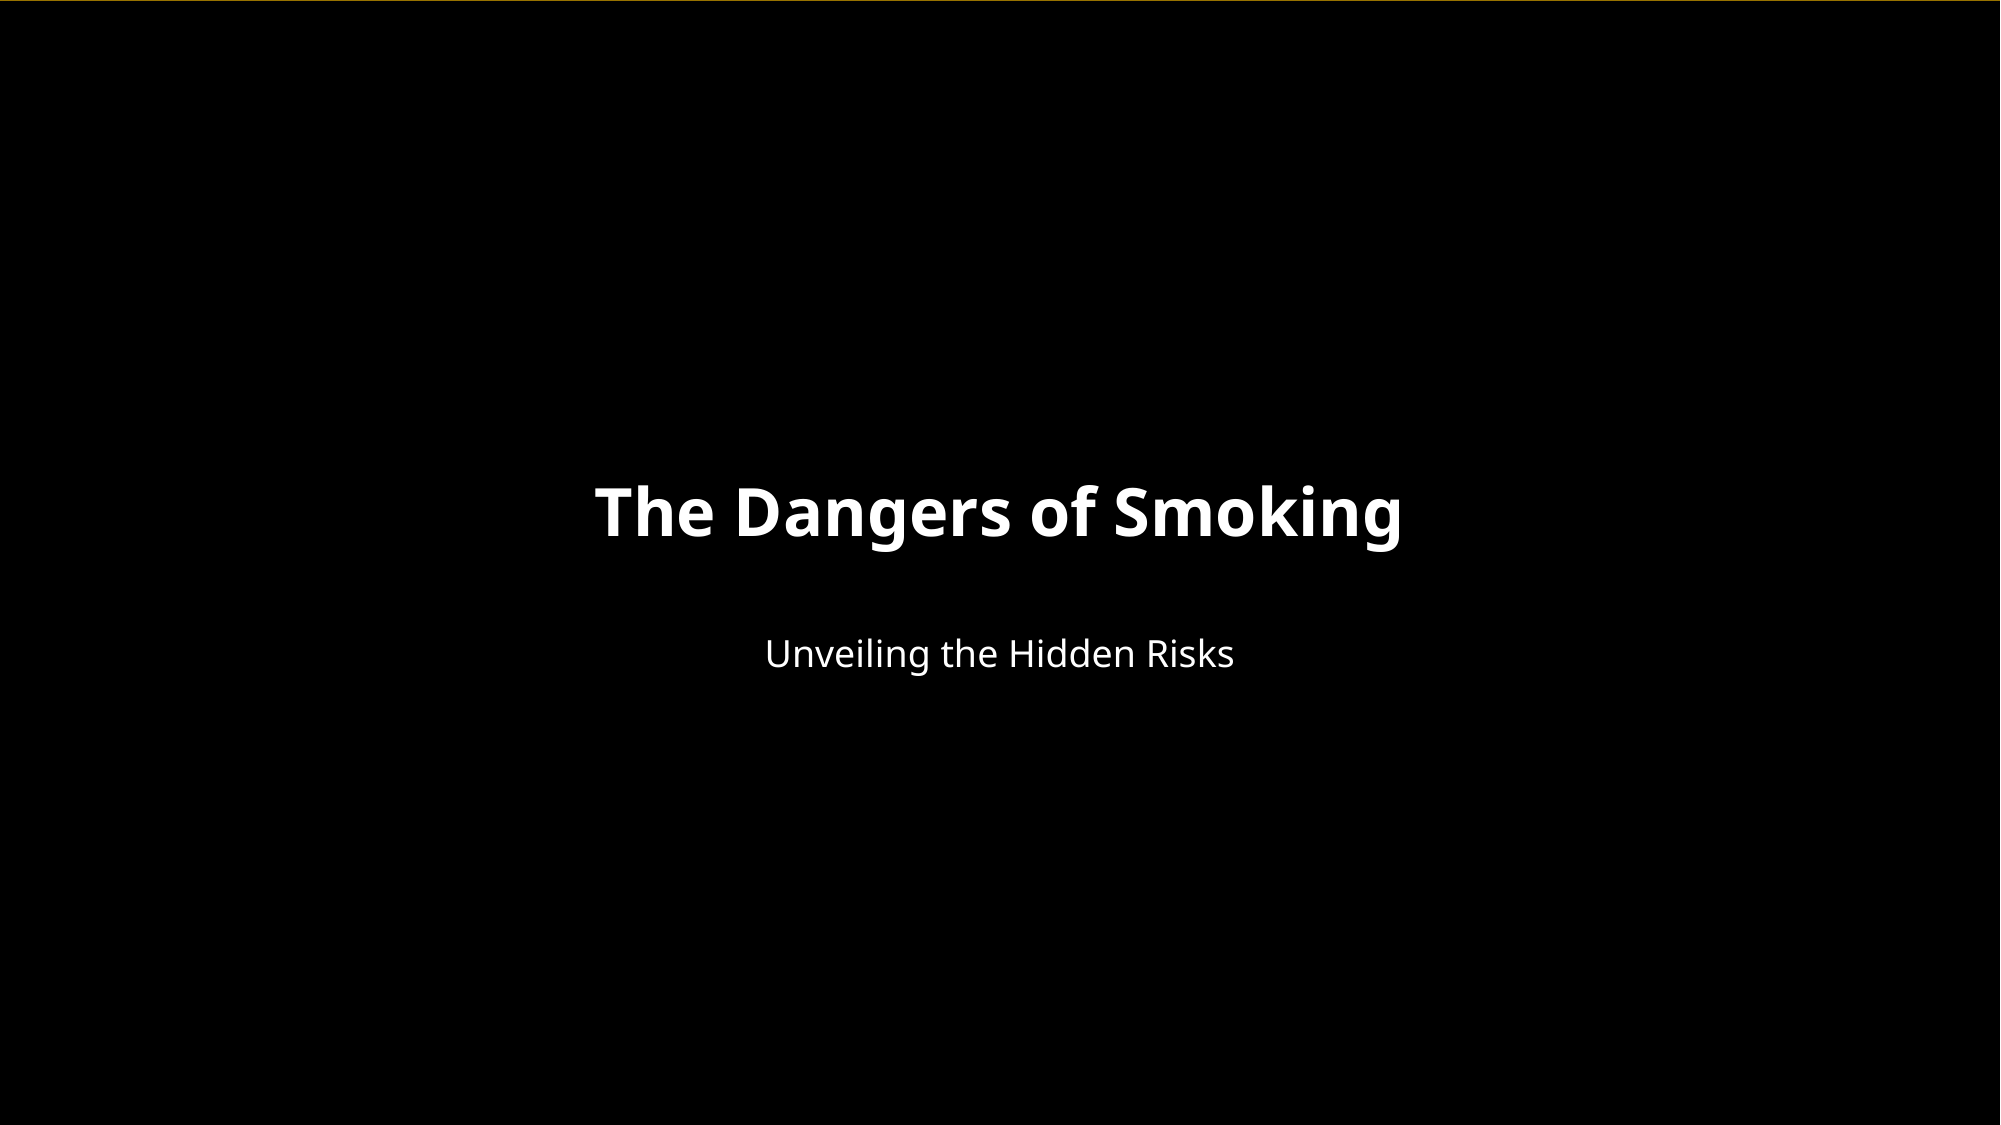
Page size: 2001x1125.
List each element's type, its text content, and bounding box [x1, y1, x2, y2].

text_box Unveiling the Hidden Risks [0, 614, 2000, 690]
text_box The Dangers of Smoking [0, 434, 2000, 585]
